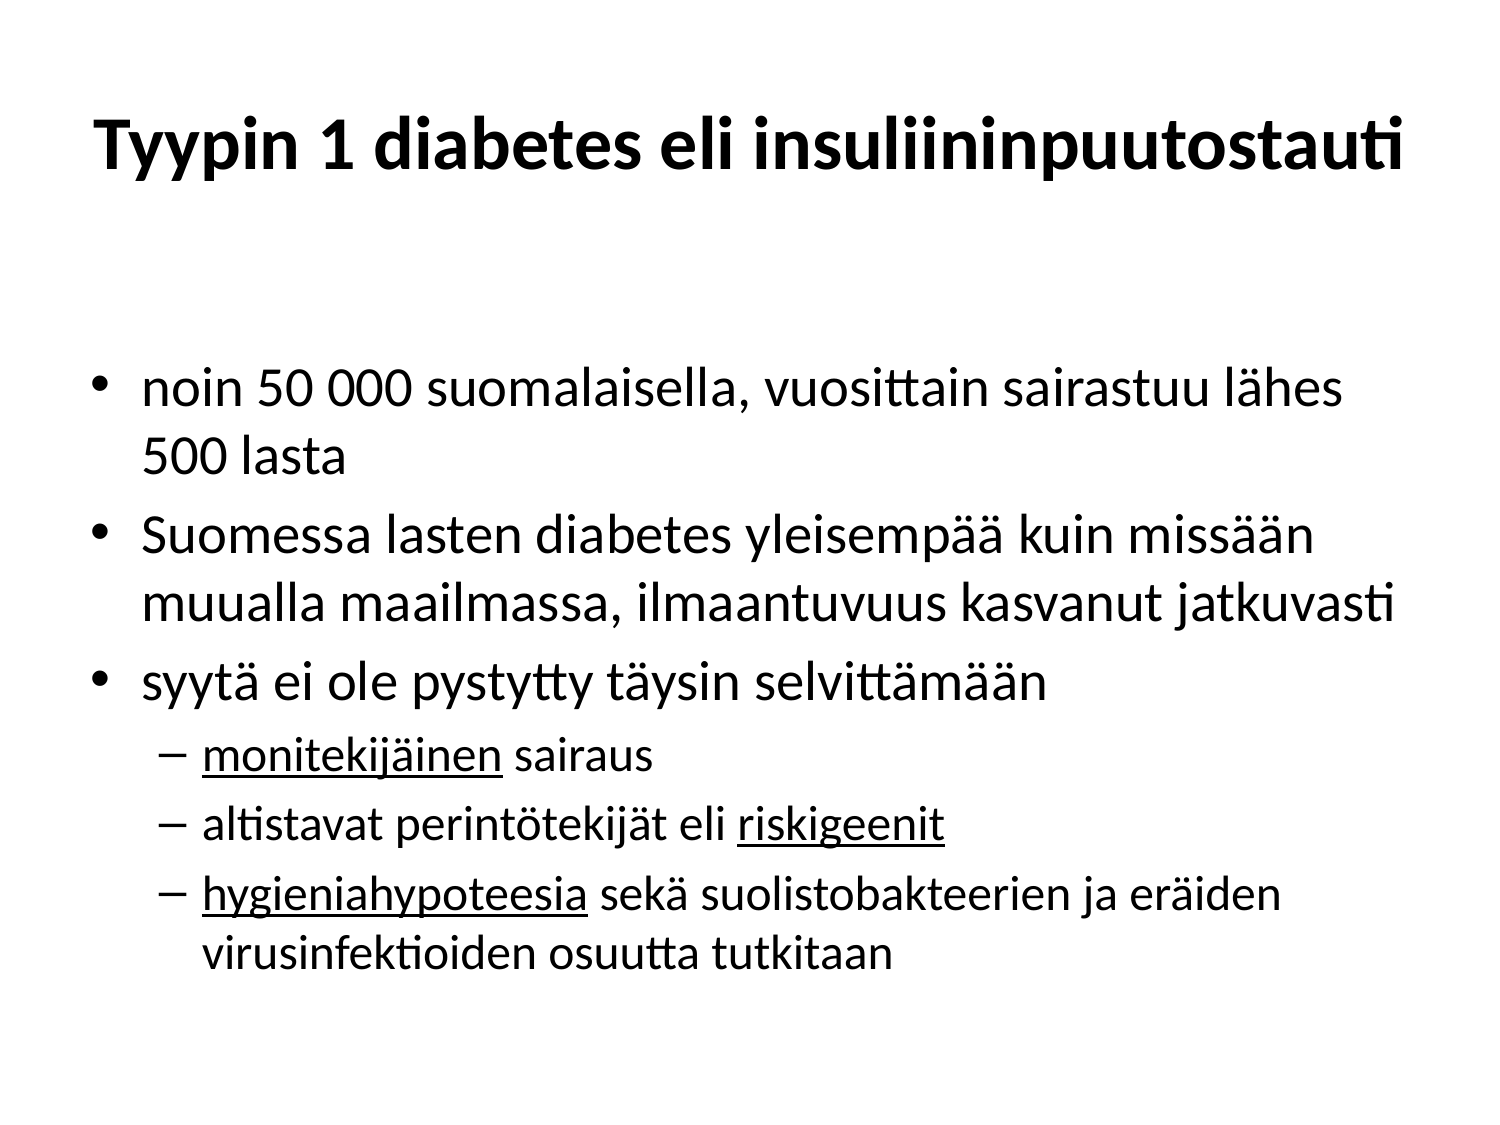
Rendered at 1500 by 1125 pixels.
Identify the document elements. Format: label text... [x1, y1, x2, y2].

list noin 50 000 suomalaisella, vuosittain sairastuu lähes 500 lasta Suomessa lasten diabetes yleisempää kuin missään muualla maailmassa, ilmaantuvuus kasvanut jatkuvasti syytä ei ole pystytty täysin selvittämään monitekijäinen sairaus altistavat perintötekijät eli riskigeenit hygieniahypoteesia sekä suolistobakteerien ja eräiden virusinfektioiden osuutta tutkitaan [75, 262, 1425, 1005]
title Tyypin 1 diabetes eli insuliininpuutostauti [75, 45, 1425, 233]
